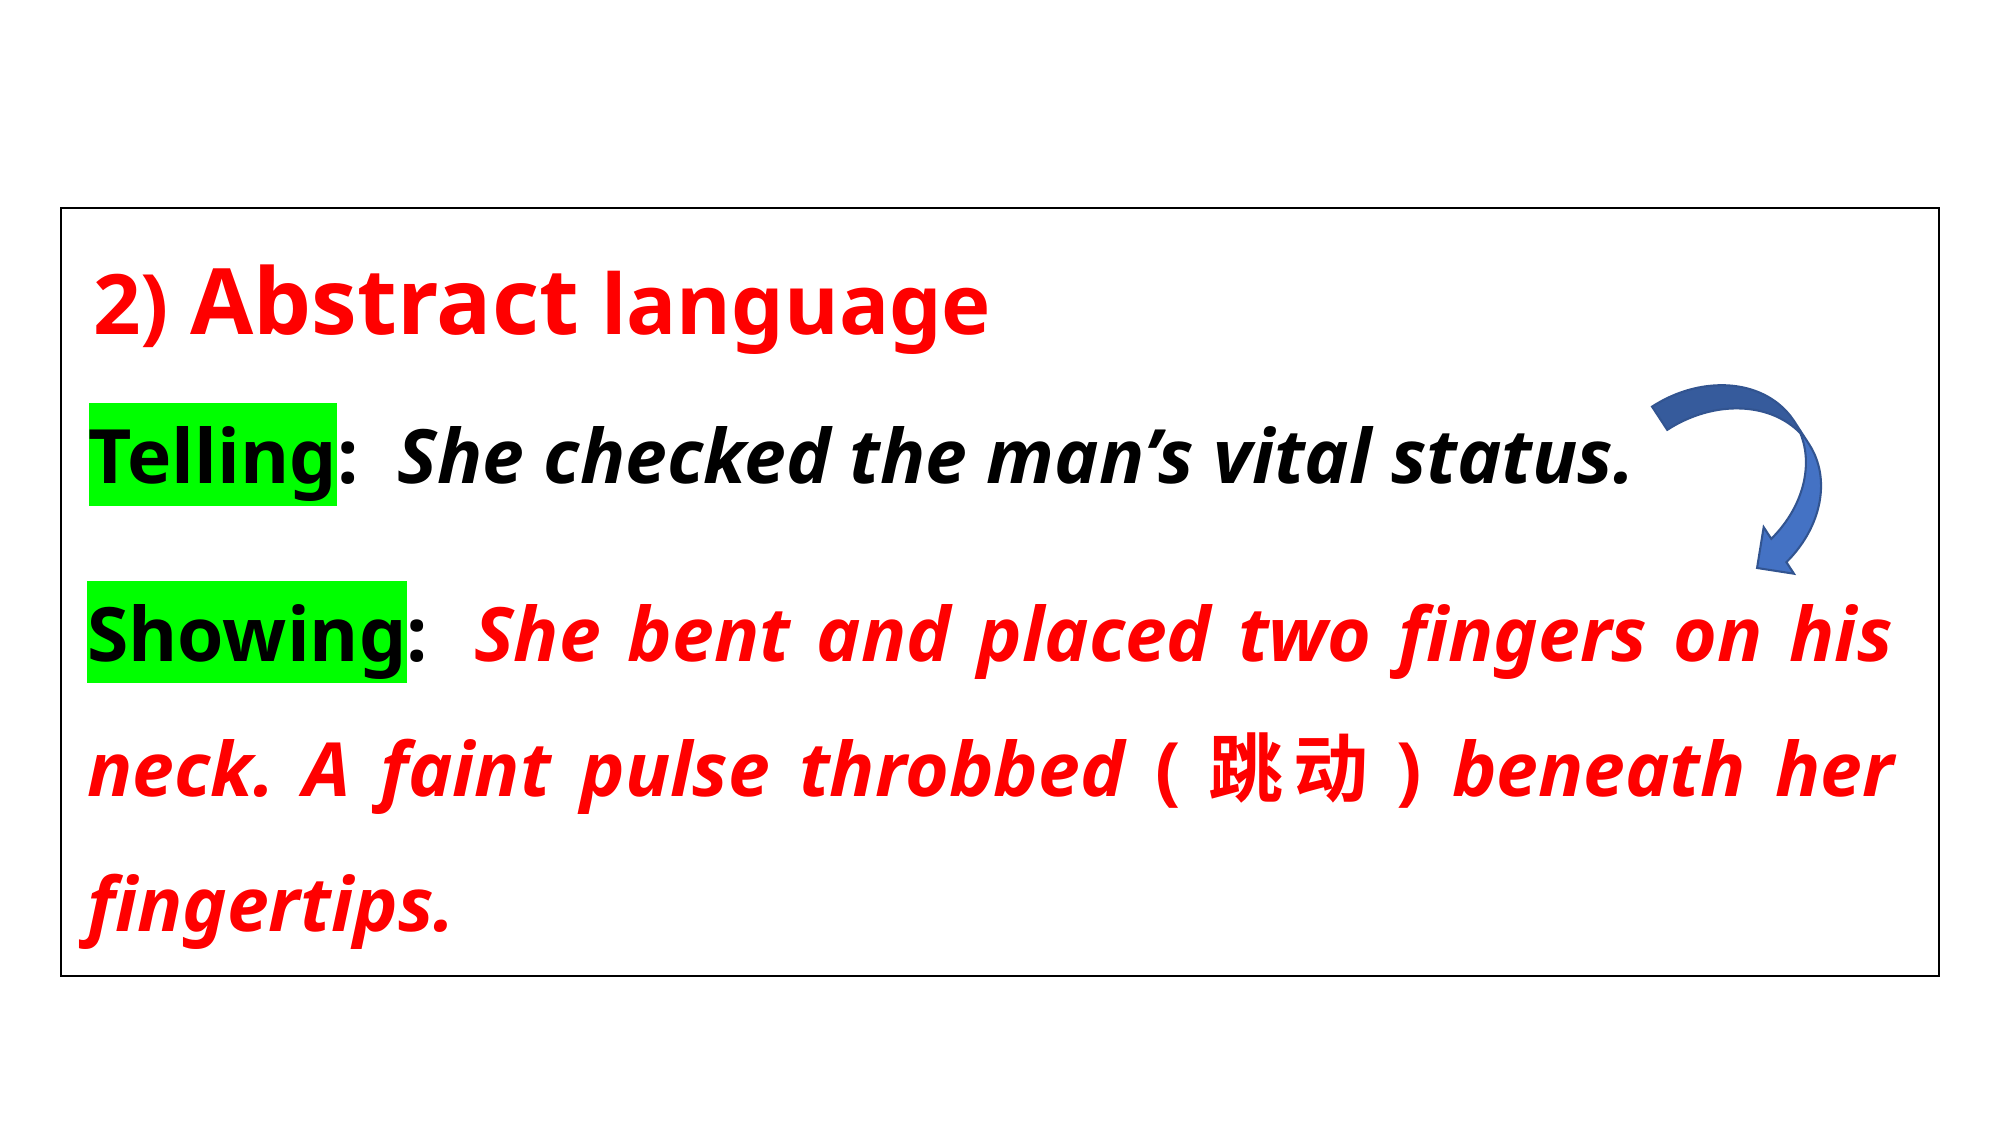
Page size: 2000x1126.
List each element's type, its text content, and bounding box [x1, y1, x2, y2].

text_box 2) Abstract language [66, 180, 1029, 360]
text_box Showing: She bent and placed two fingers on his neck. A faint pulse throbbed (跳动) beneath her fingertips. [60, 533, 1909, 954]
text_box [1650, 384, 1823, 576]
text_box Telling: She checked the man’s vital status. [62, 356, 1651, 506]
table_header [62, 209, 1938, 975]
